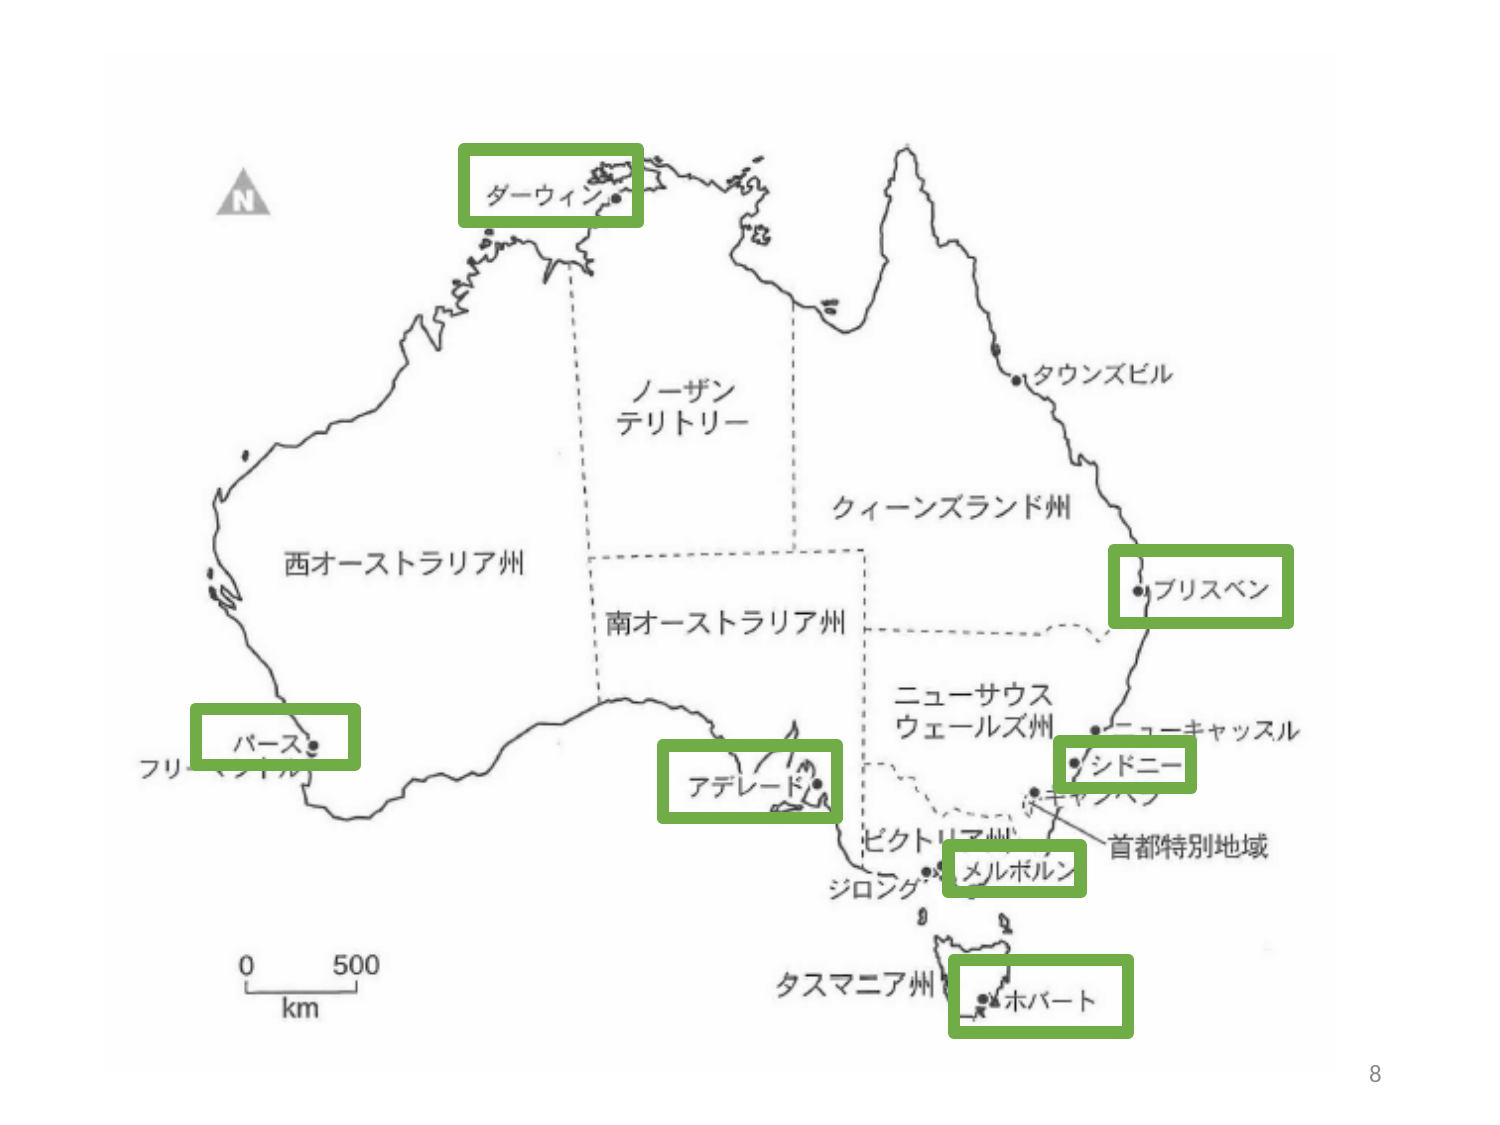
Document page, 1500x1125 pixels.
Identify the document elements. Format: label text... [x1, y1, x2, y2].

slide_number 8 [1059, 1042, 1397, 1103]
picture [103, 51, 1337, 1073]
